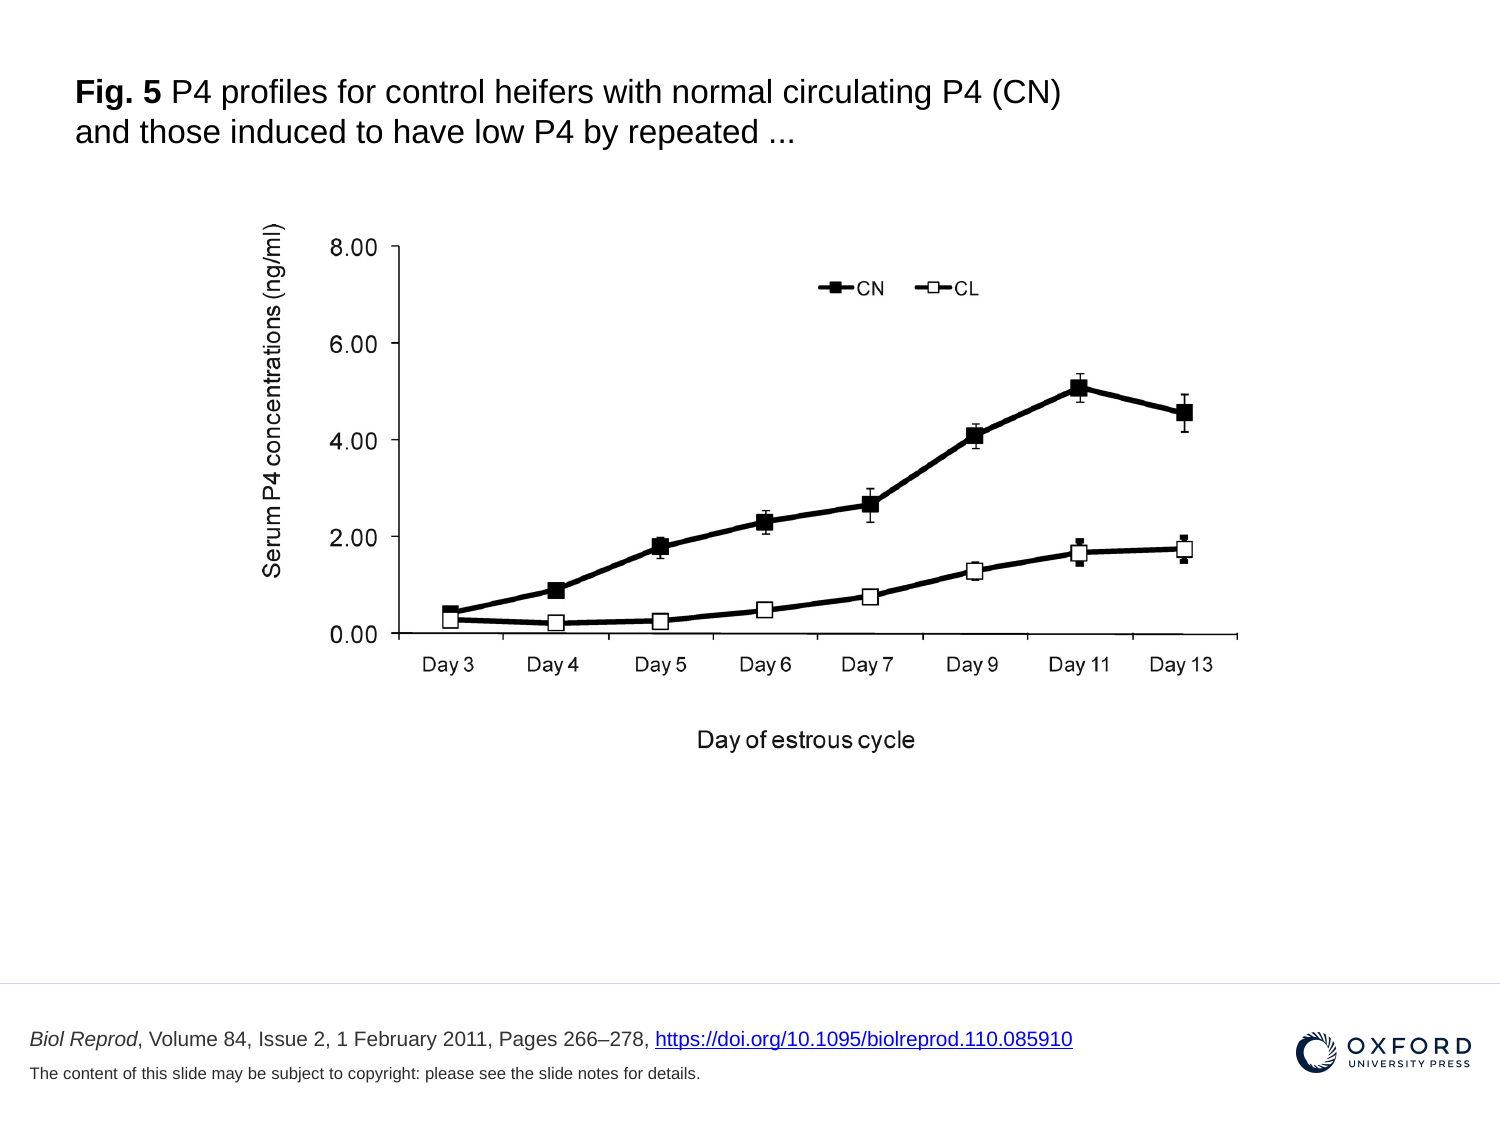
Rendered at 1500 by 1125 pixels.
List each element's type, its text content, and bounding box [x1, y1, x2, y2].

picture [1296, 1032, 1471, 1073]
title Fig. 5 P4 profiles for control heifers with normal circulating P4 (CN) and those induced to have low P4 by repeated ... [75, 69, 1078, 171]
footer Biol Reprod, Volume 84, Issue 2, 1 February 2011, Pages 266–278, https://doi.org/10.1095/biolreprod.110.085910 The content of this slide may be subject to copyright: please see the slide notes for details. [0, 983, 1260, 1125]
picture [262, 224, 1238, 753]
